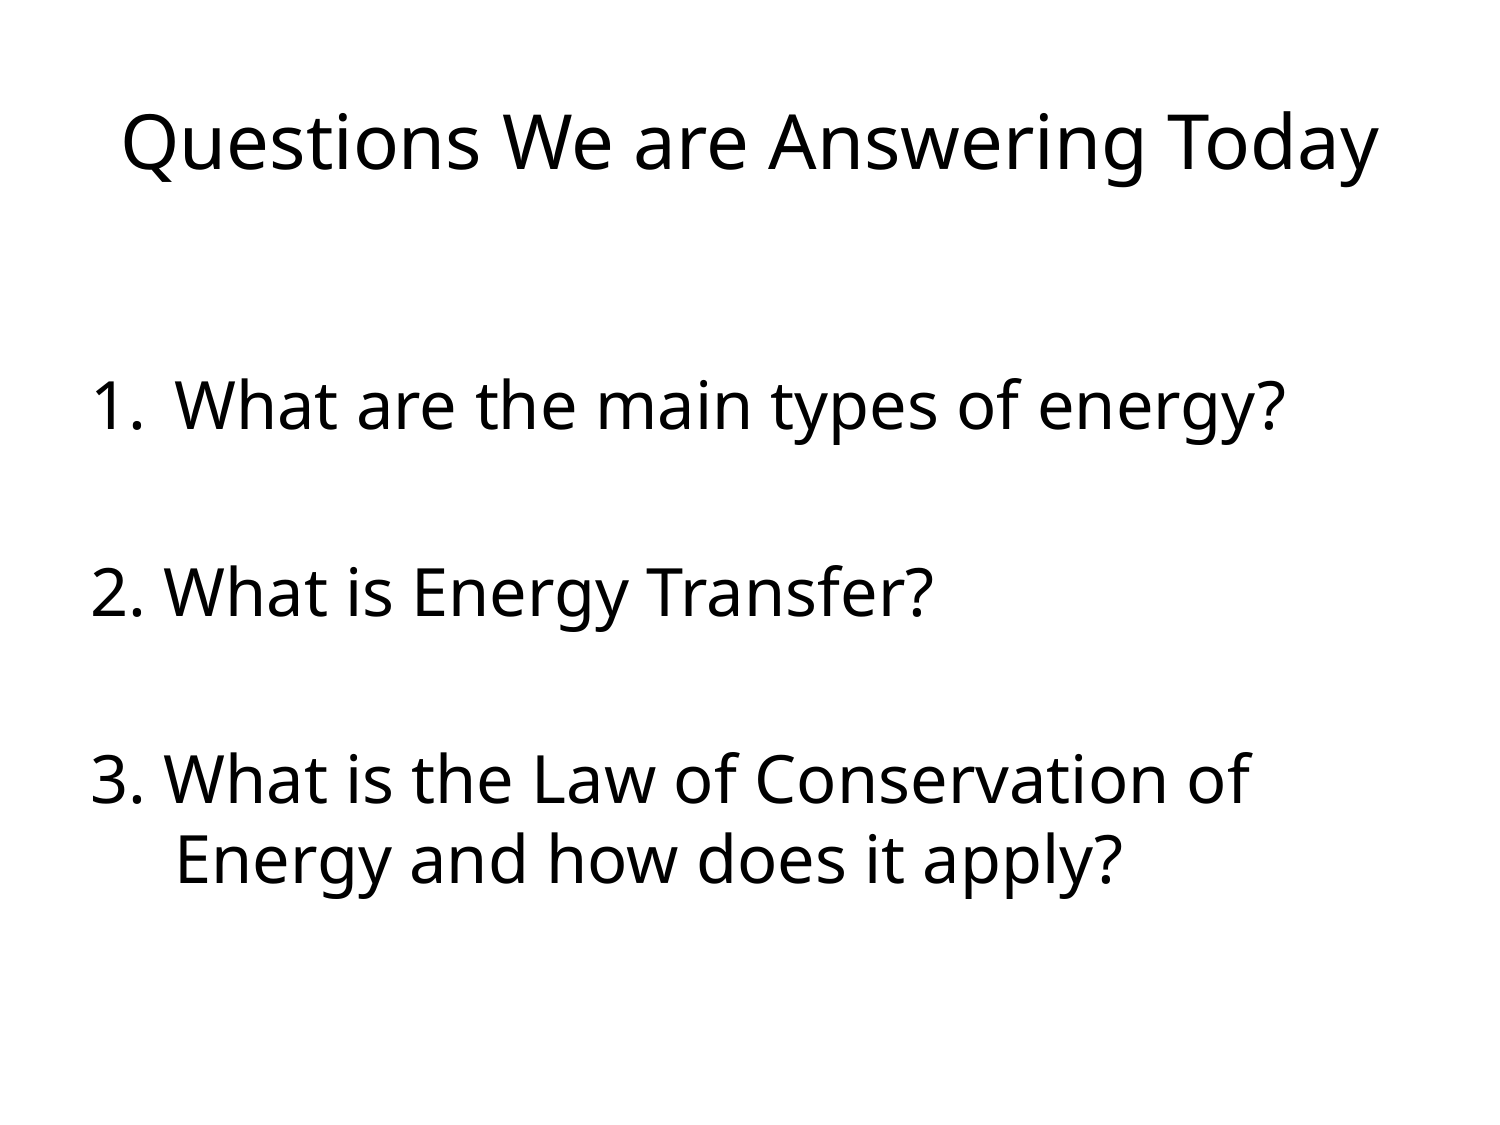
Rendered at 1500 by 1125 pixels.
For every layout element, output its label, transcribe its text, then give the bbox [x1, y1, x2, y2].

title Questions We are Answering Today [75, 45, 1425, 233]
list What are the main types of energy? 2. What is Energy Transfer? 3. What is the Law of Conservation of Energy and how does it apply? [75, 262, 1425, 1005]
